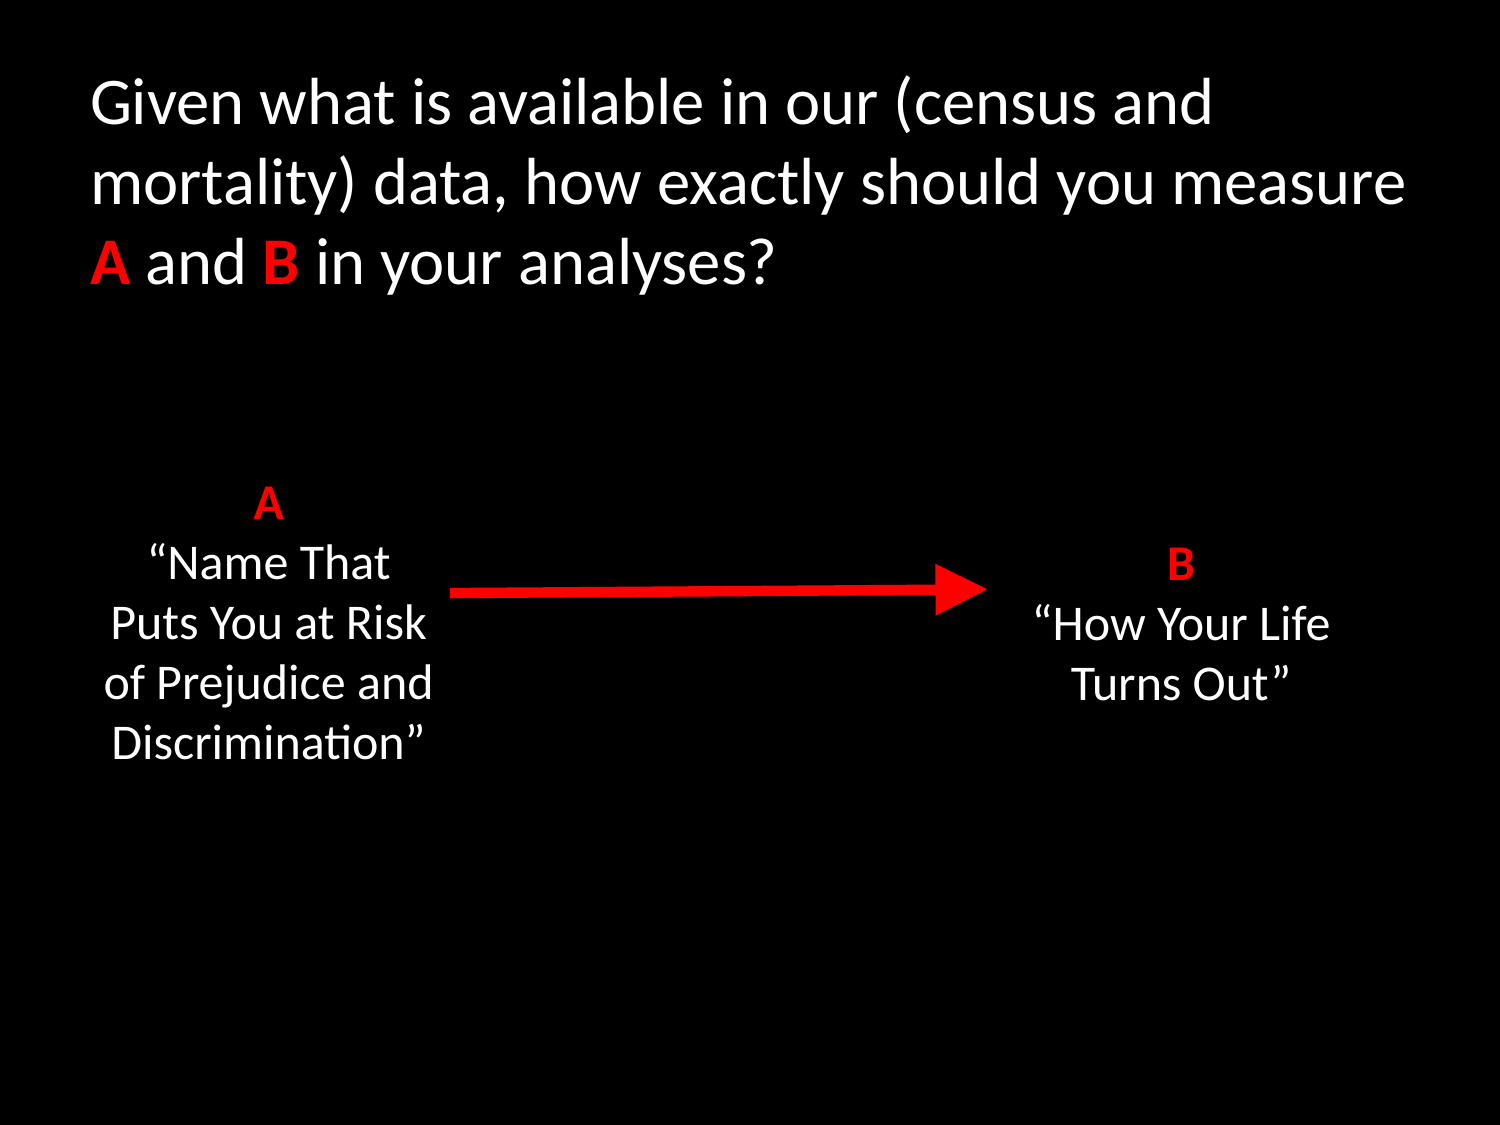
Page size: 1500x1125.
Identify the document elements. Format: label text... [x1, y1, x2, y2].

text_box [449, 589, 988, 594]
text_box B “How Your Life Turns Out” [999, 523, 1363, 718]
list Given what is available in our (census and mortality) data, how exactly should you measure A and B in your analyses? [75, 50, 1425, 1005]
text_box A “Name That Puts You at Risk of Prejudice and Discrimination” [87, 462, 450, 778]
